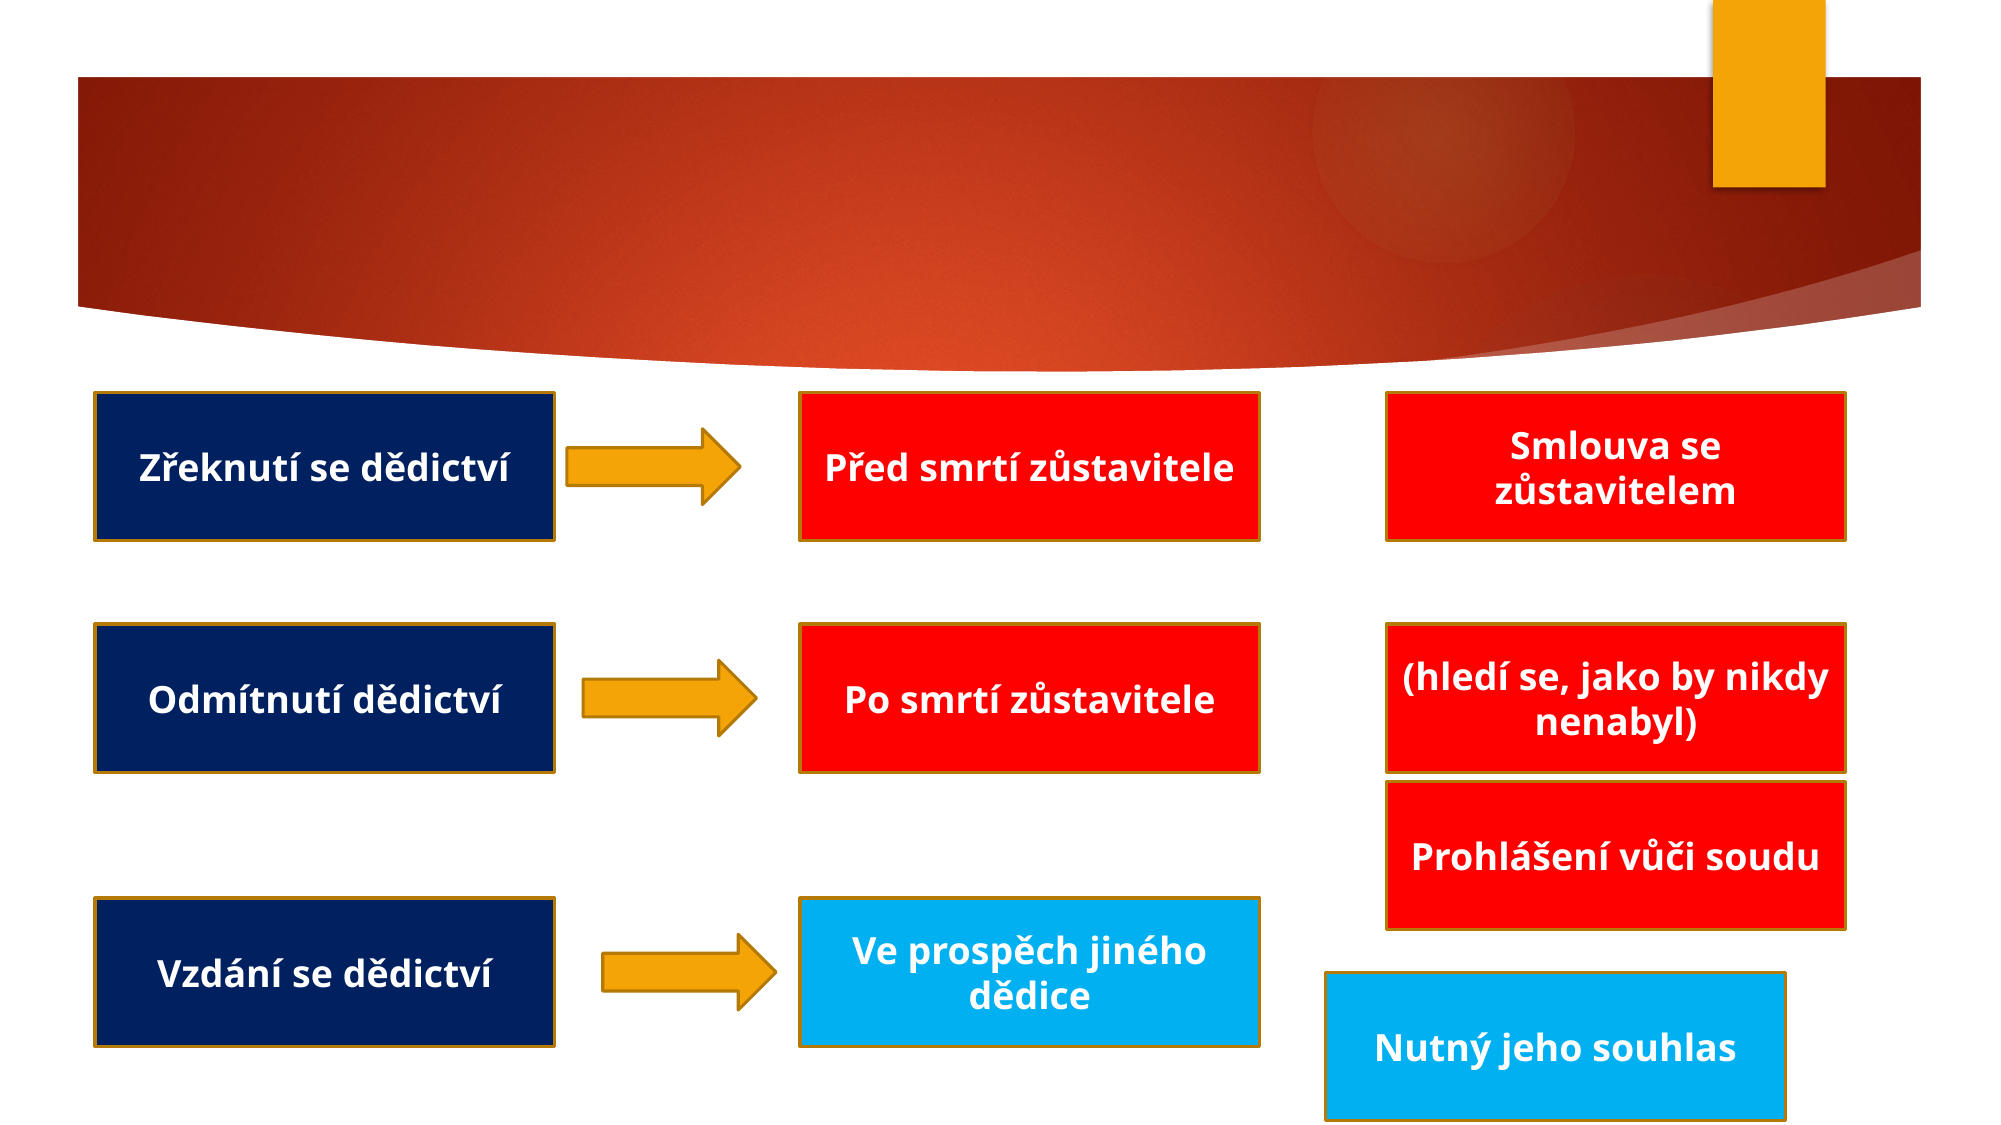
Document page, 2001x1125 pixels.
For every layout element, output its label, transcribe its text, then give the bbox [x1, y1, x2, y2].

text_box [601, 932, 778, 1012]
text_box [565, 427, 742, 506]
text_box Vzdání se dědictví [93, 896, 556, 1048]
text_box [581, 658, 758, 738]
text_box Ve prospěch jiného dědice [798, 896, 1261, 1048]
text_box Smlouva se zůstavitelem [1385, 391, 1847, 542]
text_box (hledí se, jako by nikdy nenabyl) [1385, 622, 1847, 774]
text_box Zřeknutí se dědictví [93, 391, 556, 542]
text_box Po smrtí zůstavitele [798, 622, 1261, 774]
text_box Prohlášení vůči soudu [1385, 780, 1847, 931]
text_box Před smrtí zůstavitele [798, 391, 1261, 542]
text_box Nutný jeho souhlas [1324, 971, 1787, 1122]
text_box Odmítnutí dědictví [93, 622, 556, 774]
